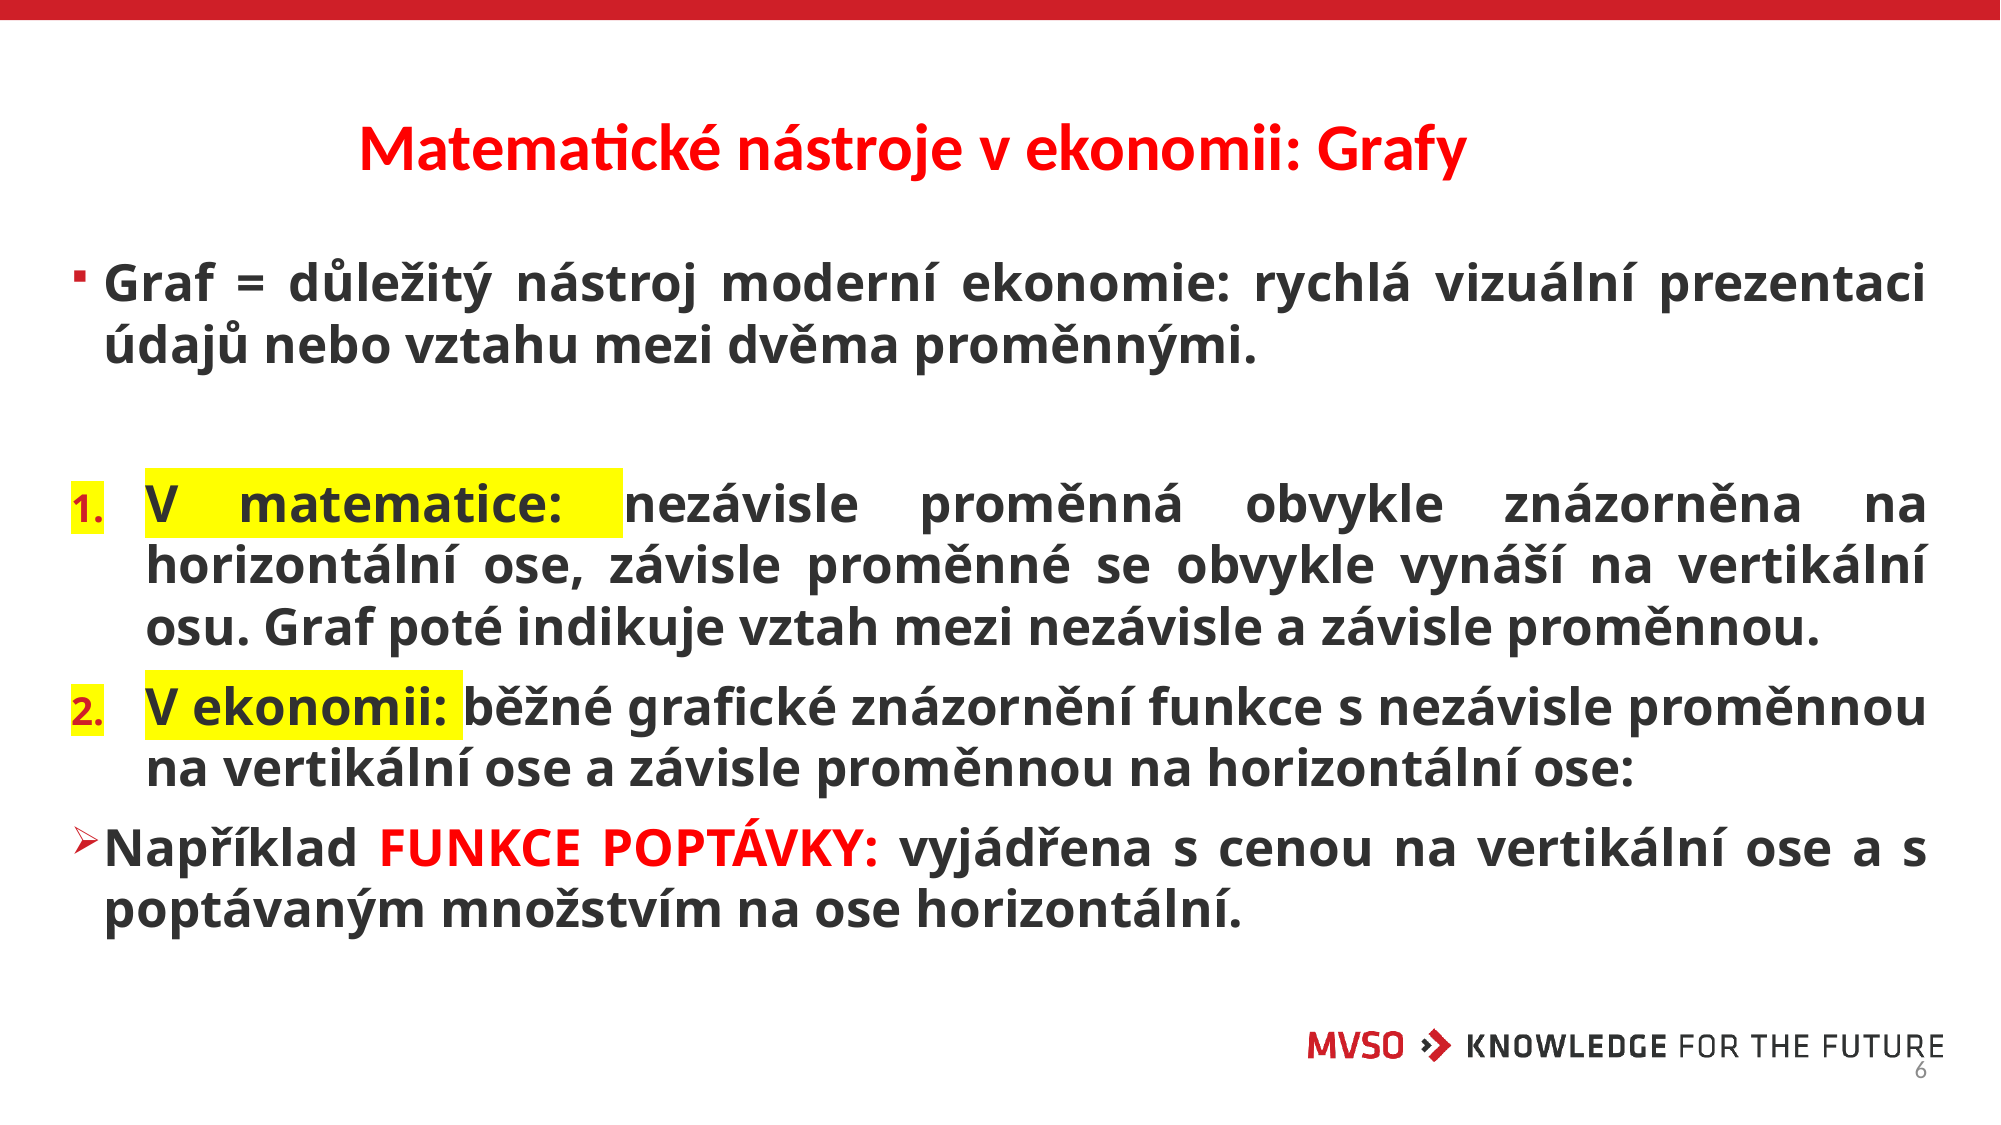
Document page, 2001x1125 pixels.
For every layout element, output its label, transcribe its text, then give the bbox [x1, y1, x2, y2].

slide_number 6 [1899, 1042, 2000, 1094]
list Graf = důležitý nástroj moderní ekonomie: rychlá vizuální prezentaci údajů nebo vztahu mezi dvěma proměnnými. V matematice: nezávisle proměnná obvykle znázorněna na horizontální ose, závisle proměnné se obvykle vynáší na vertikální osu. Graf poté indikuje vztah mezi nezávisle a závisle proměnnou. V ekonomii: běžné grafické znázornění funkce s nezávisle proměnnou na vertikální ose a závisle proměnnou na horizontální ose: Například FUNKCE POPTÁVKY: vyjádřena s cenou na vertikální ose a s poptávaným množstvím na ose horizontální. [55, 242, 1944, 1006]
text_box Matematické nástroje v ekonomii: Grafy [161, 71, 1696, 193]
picture [1308, 1028, 1943, 1062]
